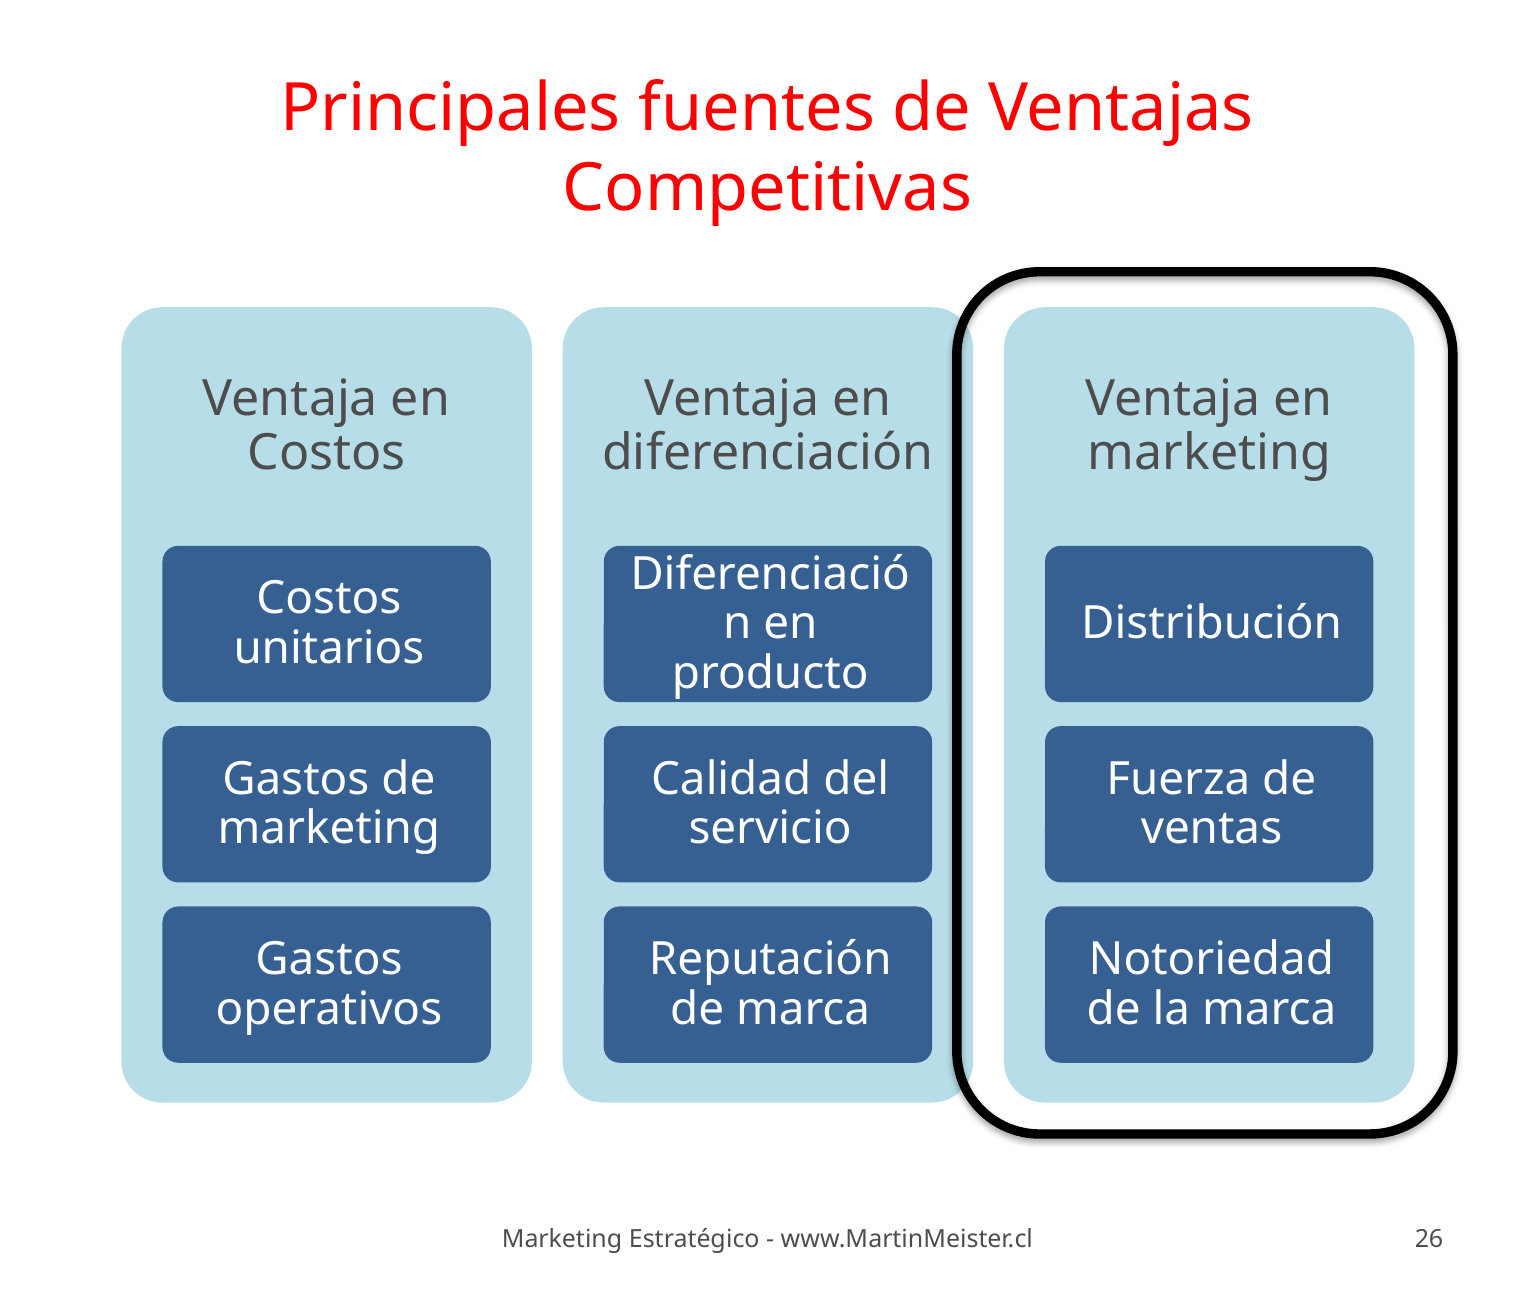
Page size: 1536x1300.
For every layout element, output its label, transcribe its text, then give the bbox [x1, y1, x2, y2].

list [120, 306, 1415, 1103]
footer Marketing Estratégico - www.MartinMeister.cl [437, 1204, 1099, 1274]
text_box [972, 270, 1454, 1135]
title Principales fuentes de Ventajas Competitivas [76, 52, 1459, 237]
slide_number 26 [1100, 1204, 1459, 1274]
